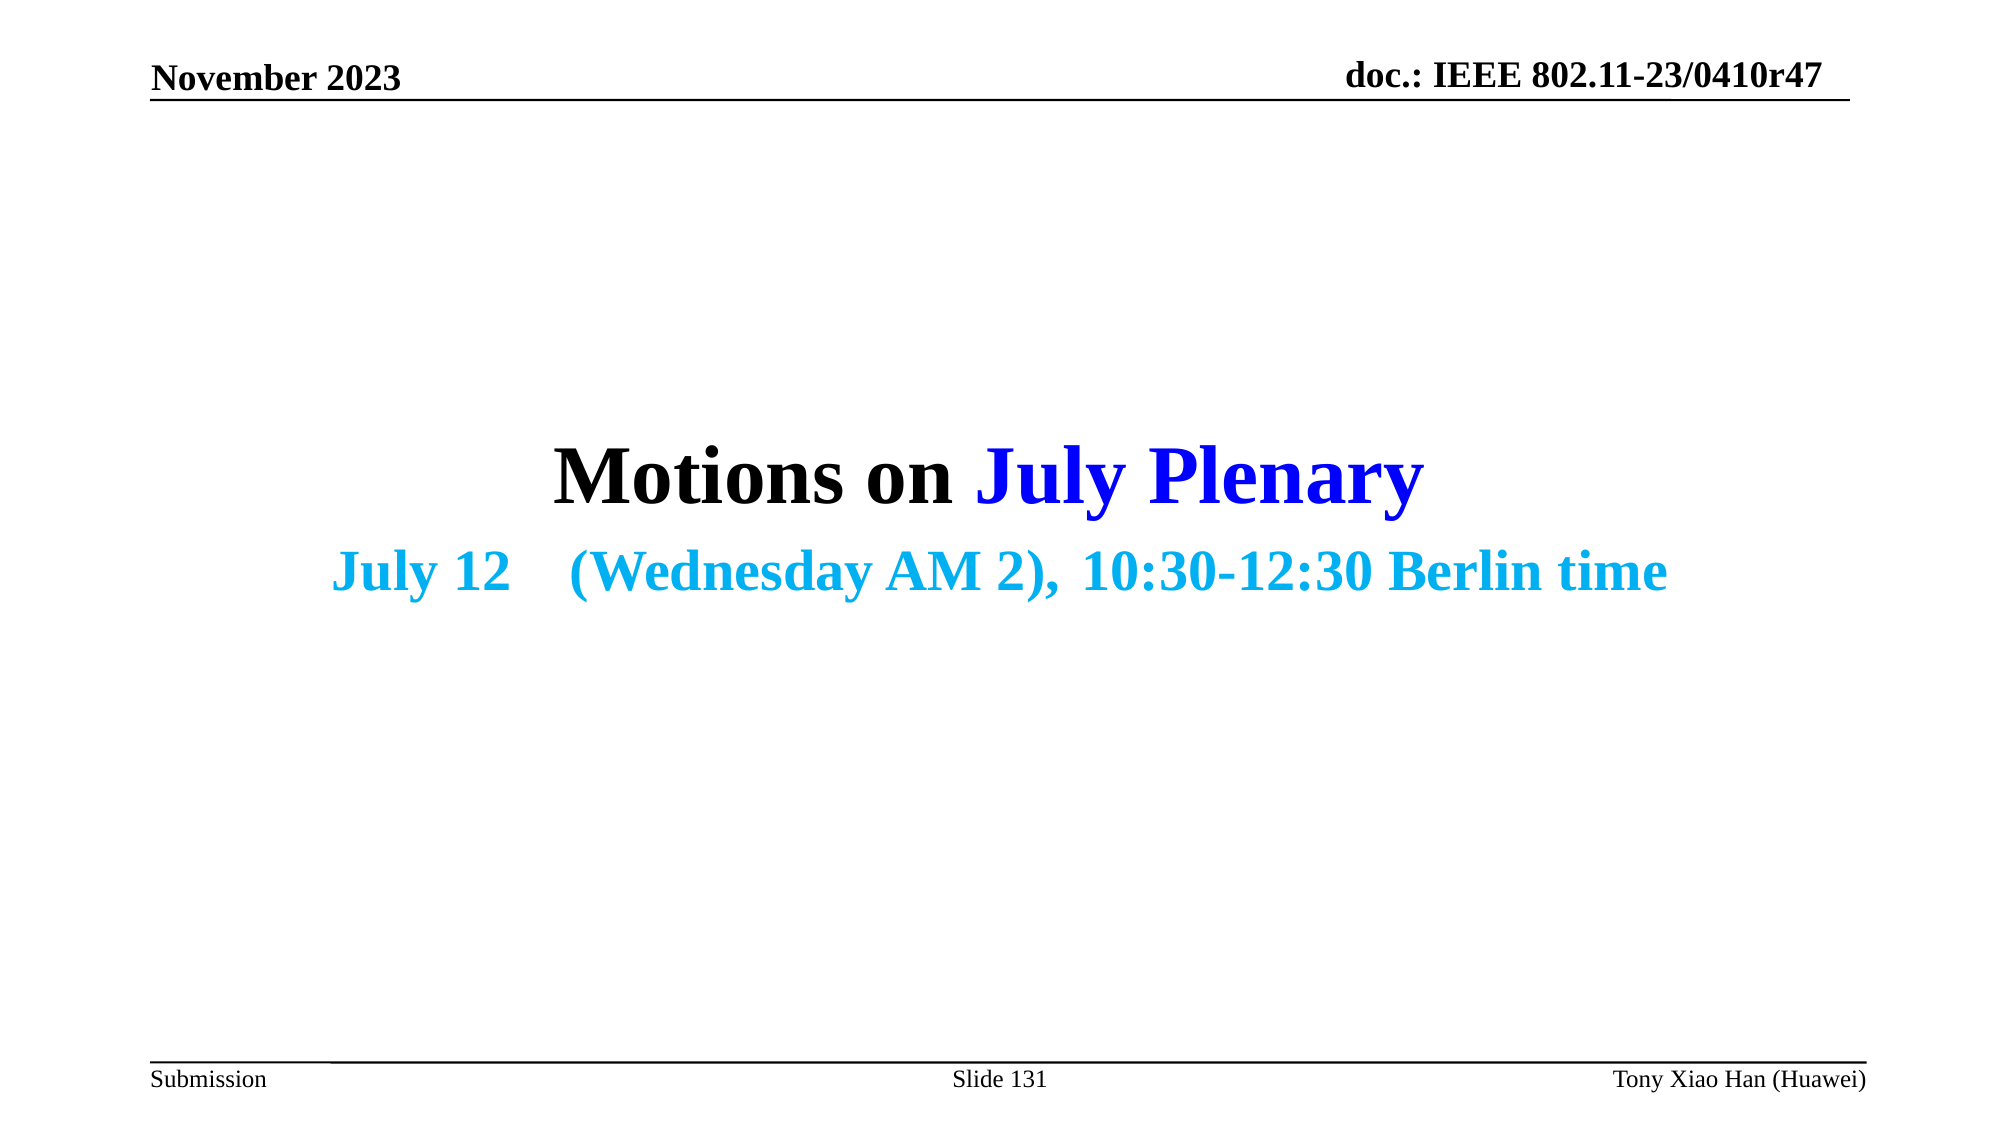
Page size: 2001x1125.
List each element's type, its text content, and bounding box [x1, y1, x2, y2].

text_box Motions on July Plenary July 12 (Wednesday AM 2), 10:30-12:30 Berlin time [249, 412, 1750, 950]
